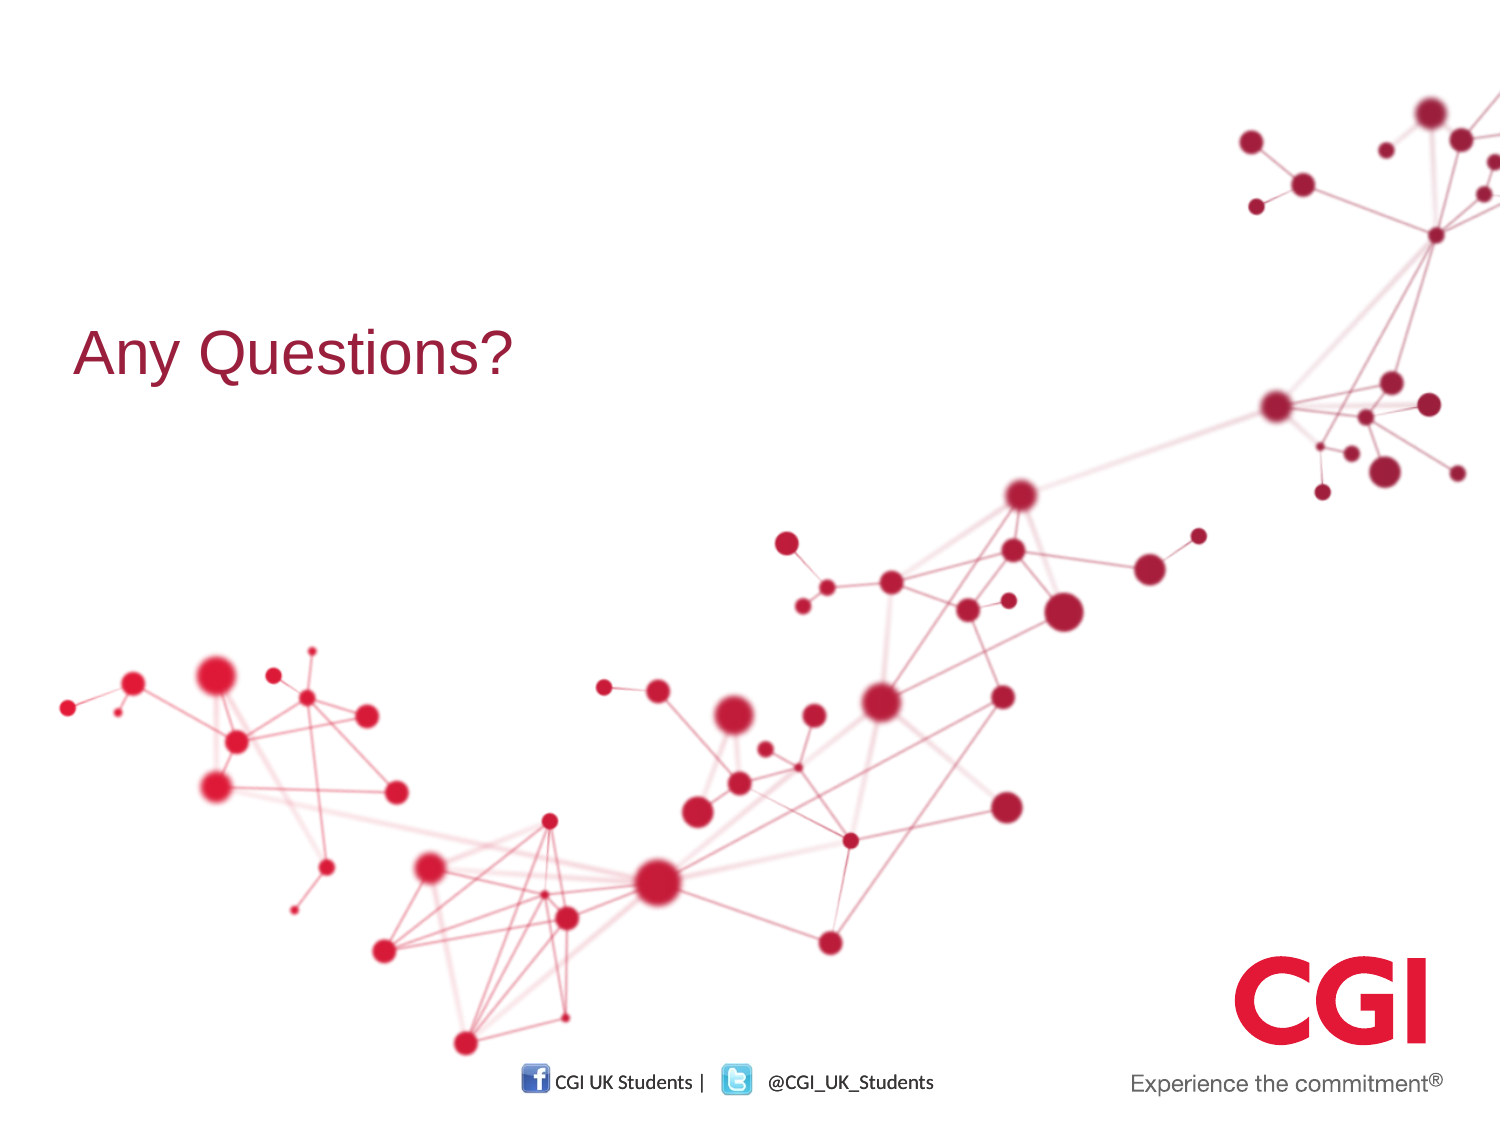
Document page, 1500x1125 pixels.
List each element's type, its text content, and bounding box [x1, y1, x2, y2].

title Any Questions? [73, 207, 1101, 492]
picture [0, 0, 1500, 1125]
